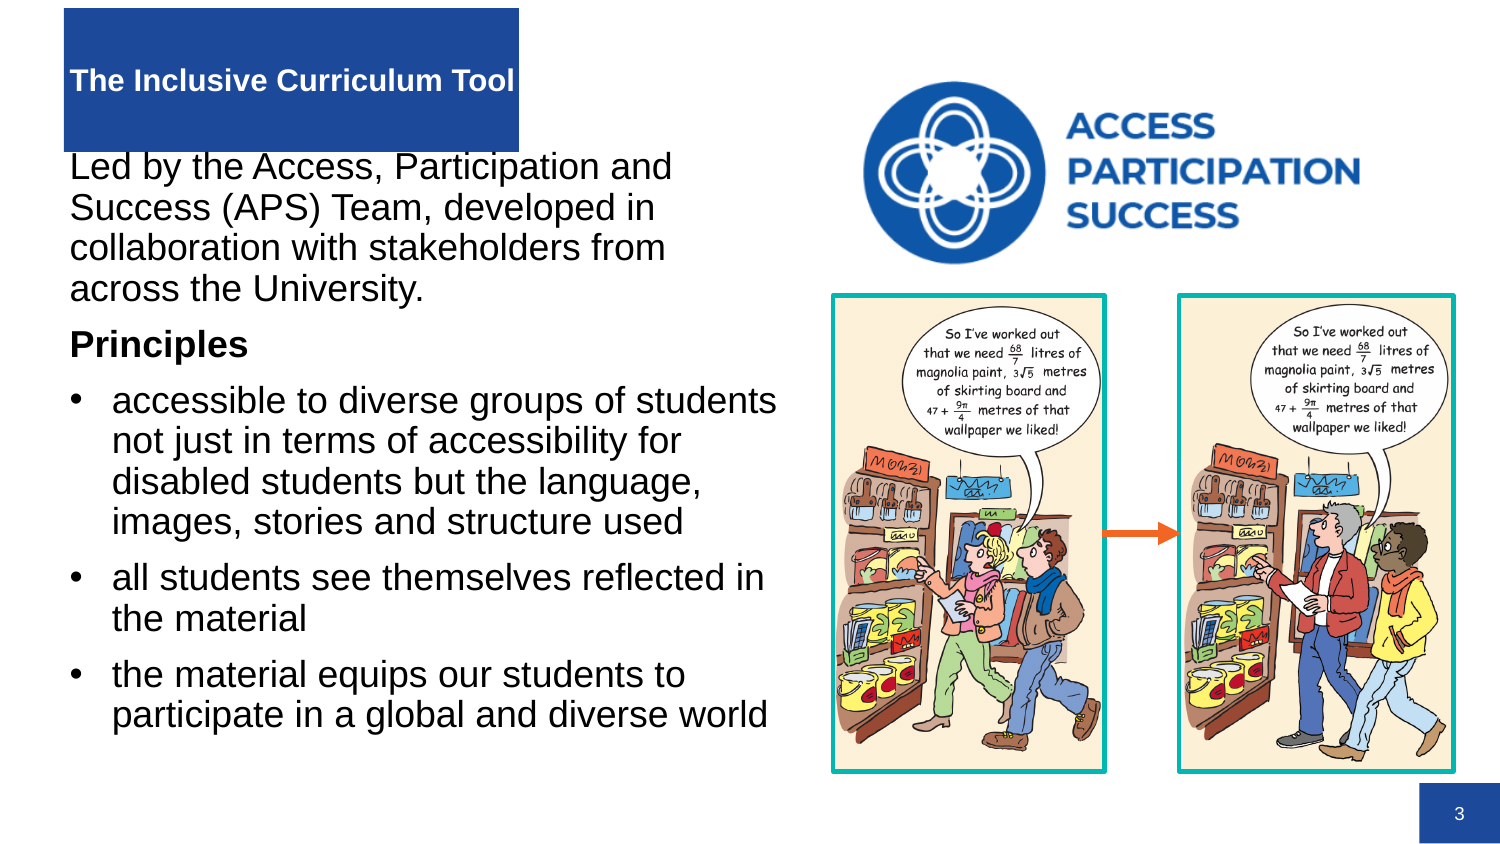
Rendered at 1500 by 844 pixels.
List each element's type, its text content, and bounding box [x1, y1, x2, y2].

title The Inclusive Curriculum Tool [63, 8, 519, 141]
list Led by the Access, Participation and Success (APS) Team, developed in collaboration with stakeholders from across the University. Principles accessible to diverse groups of students not just in terms of accessibility for disabled students but the language, images, stories and structure used all students see themselves reflected in the material the material equips our students to participate in a global and diverse world [63, 141, 790, 784]
picture [1181, 297, 1452, 769]
picture [835, 297, 1103, 769]
picture [806, 61, 1451, 280]
